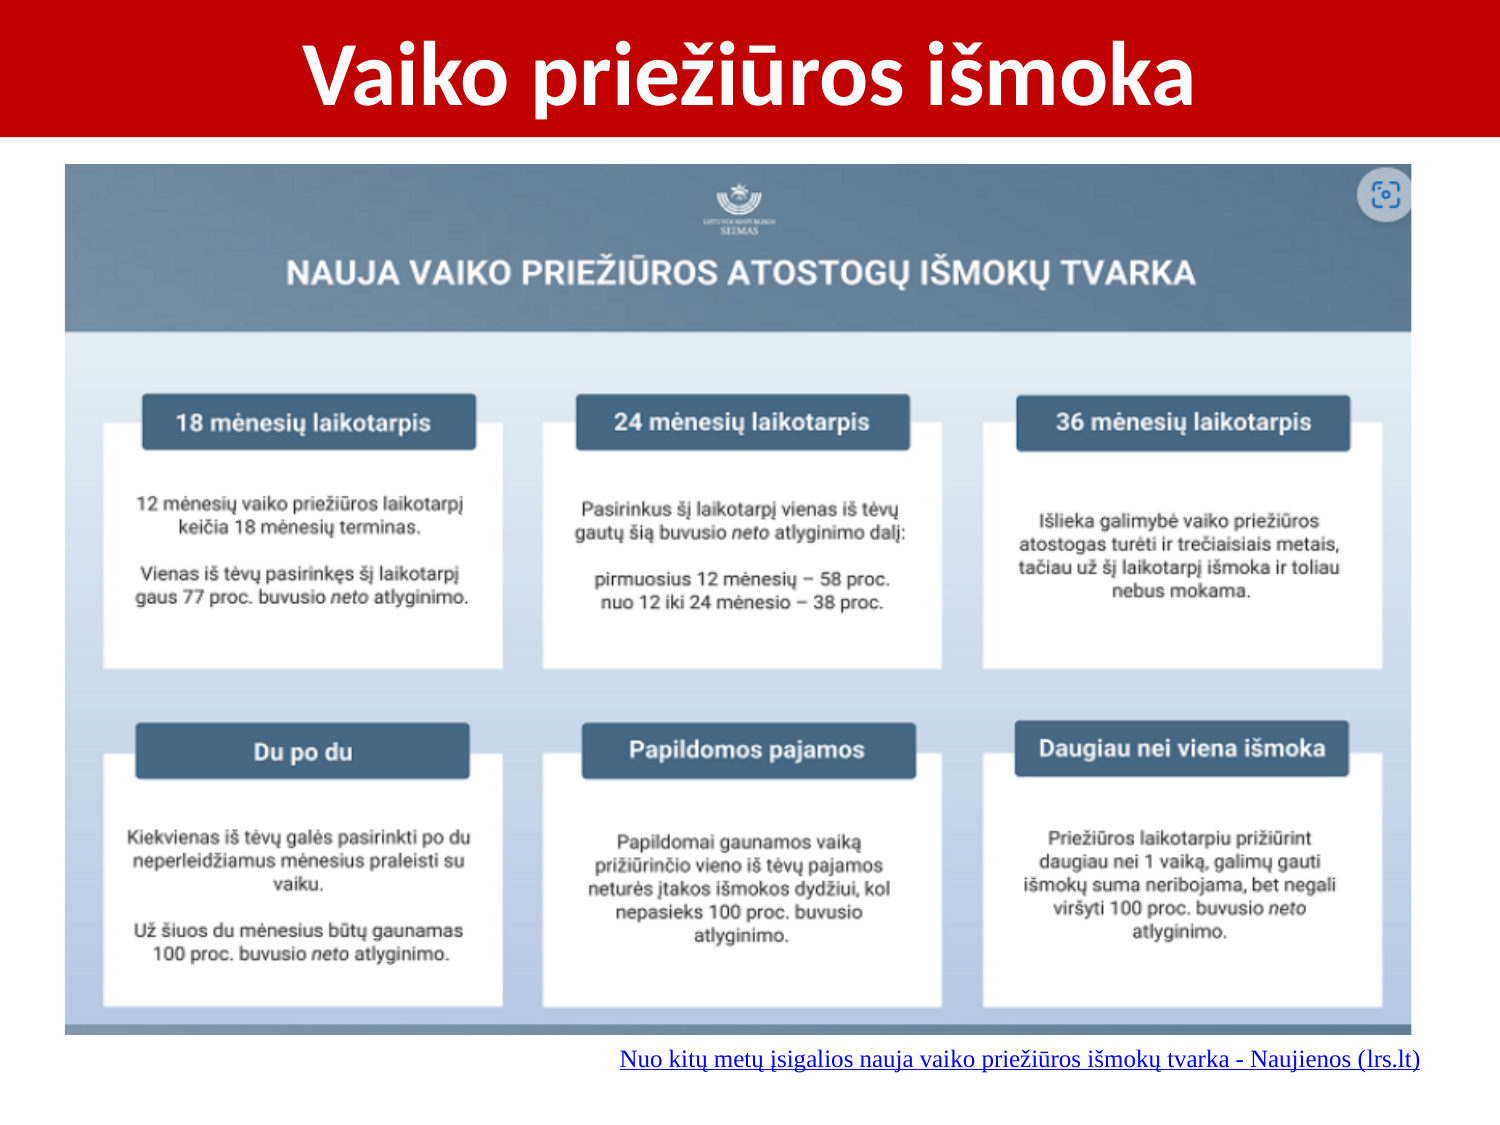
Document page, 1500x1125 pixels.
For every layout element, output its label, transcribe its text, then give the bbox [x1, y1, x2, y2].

title Vaiko priežiūros išmoka [0, 0, 1500, 138]
picture [64, 164, 1412, 1036]
text_box Nuo kitų metų įsigalios nauja vaiko priežiūros išmokų tvarka - Naujienos (lrs.lt) [478, 1035, 1435, 1080]
